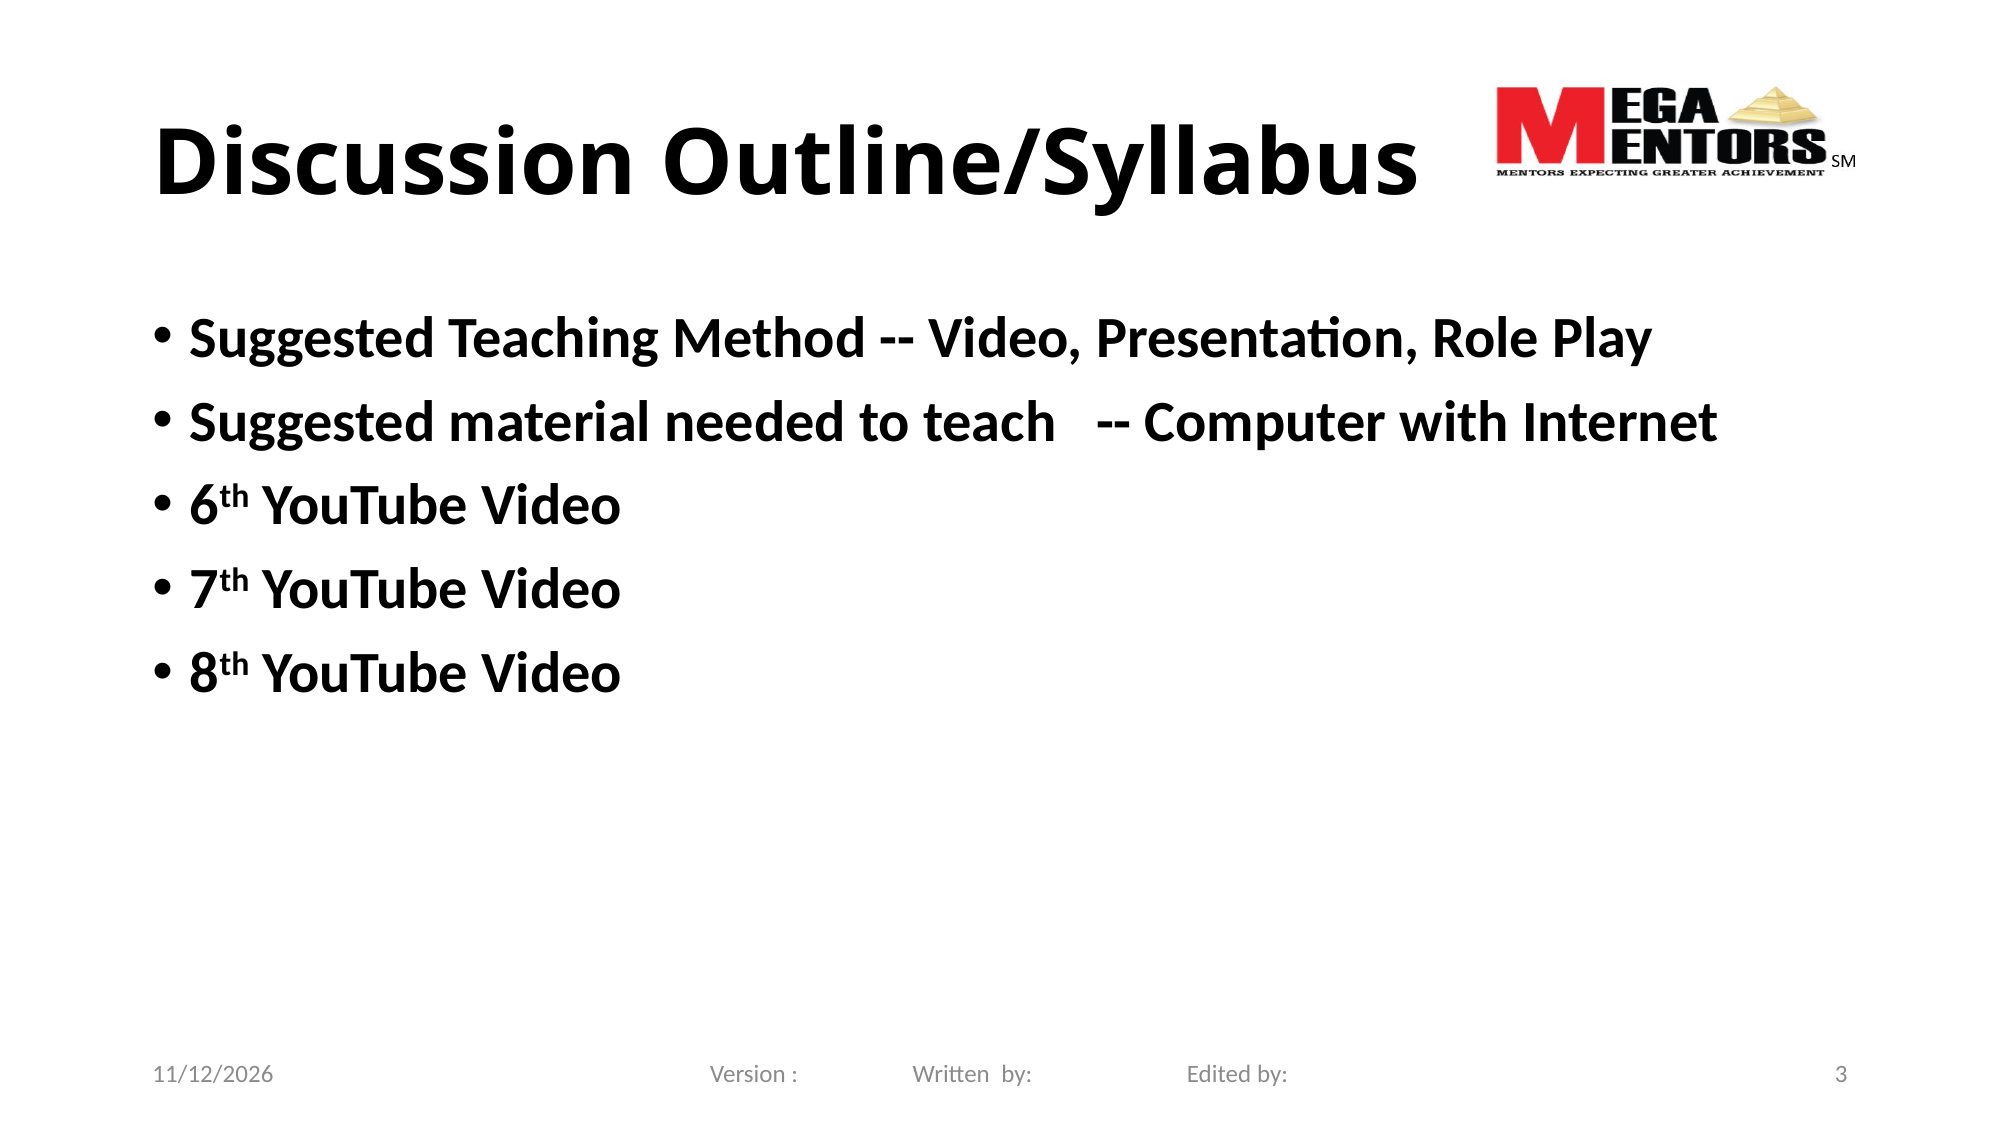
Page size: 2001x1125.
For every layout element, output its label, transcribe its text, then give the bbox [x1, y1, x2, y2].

slide_number 3 [1412, 1042, 1863, 1103]
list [1487, 79, 1863, 188]
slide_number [137, 1042, 588, 1103]
footer Version : Written by: Edited by: [662, 1042, 1338, 1103]
list Suggested Teaching Method -- Video, Presentation, Role Play Suggested material needed to teach -- Computer with Internet 6th YouTube Video 7th YouTube Video 8th YouTube Video [137, 299, 1783, 1014]
title Discussion Outline/Syllabus [137, 55, 1863, 274]
